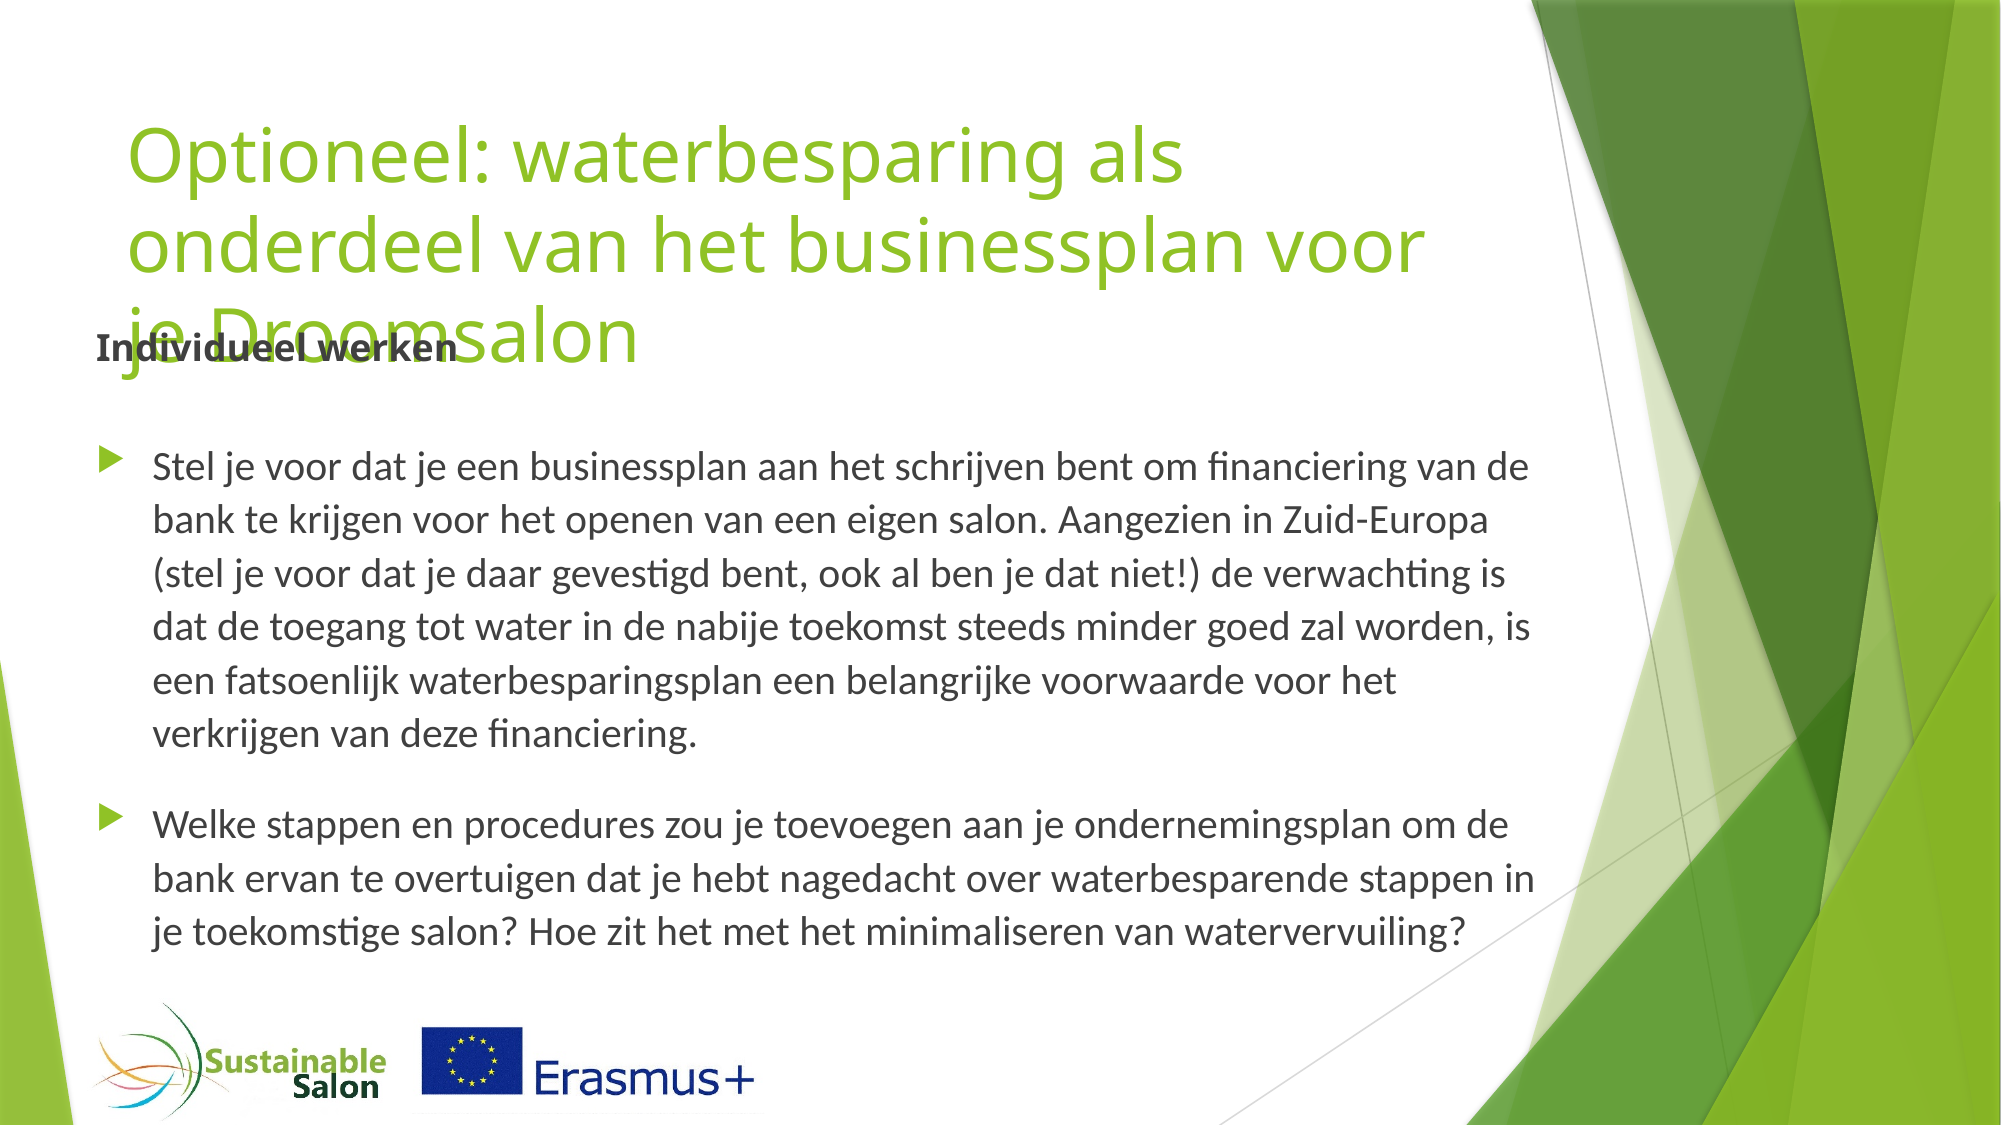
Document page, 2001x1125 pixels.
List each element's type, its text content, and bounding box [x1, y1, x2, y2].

picture [87, 1077, 392, 1125]
list Individueel werken Stel je voor dat je een businessplan aan het schrijven bent om financiering van de bank te krijgen voor het openen van een eigen salon. Aangezien in Zuid-Europa (stel je voor dat je daar gevestigd bent, ook al ben je dat niet!) de verwachting is dat de toegang tot water in de nabije toekomst steeds minder goed zal worden, is een fatsoenlijk waterbesparingsplan een belangrijke voorwaarde voor het verkrijgen van deze financiering. Welke stappen en procedures zou je toevoegen aan je ondernemingsplan om de bank ervan te overtuigen dat je hebt nagedacht over waterbesparende stappen in je toekomstige salon? Hoe zit het met het minimaliseren van watervervuiling? [81, 316, 1552, 1077]
picture [402, 1077, 773, 1114]
title Optioneel: waterbesparing als onderdeel van het businessplan voor je Droomsalon [111, 99, 1522, 316]
